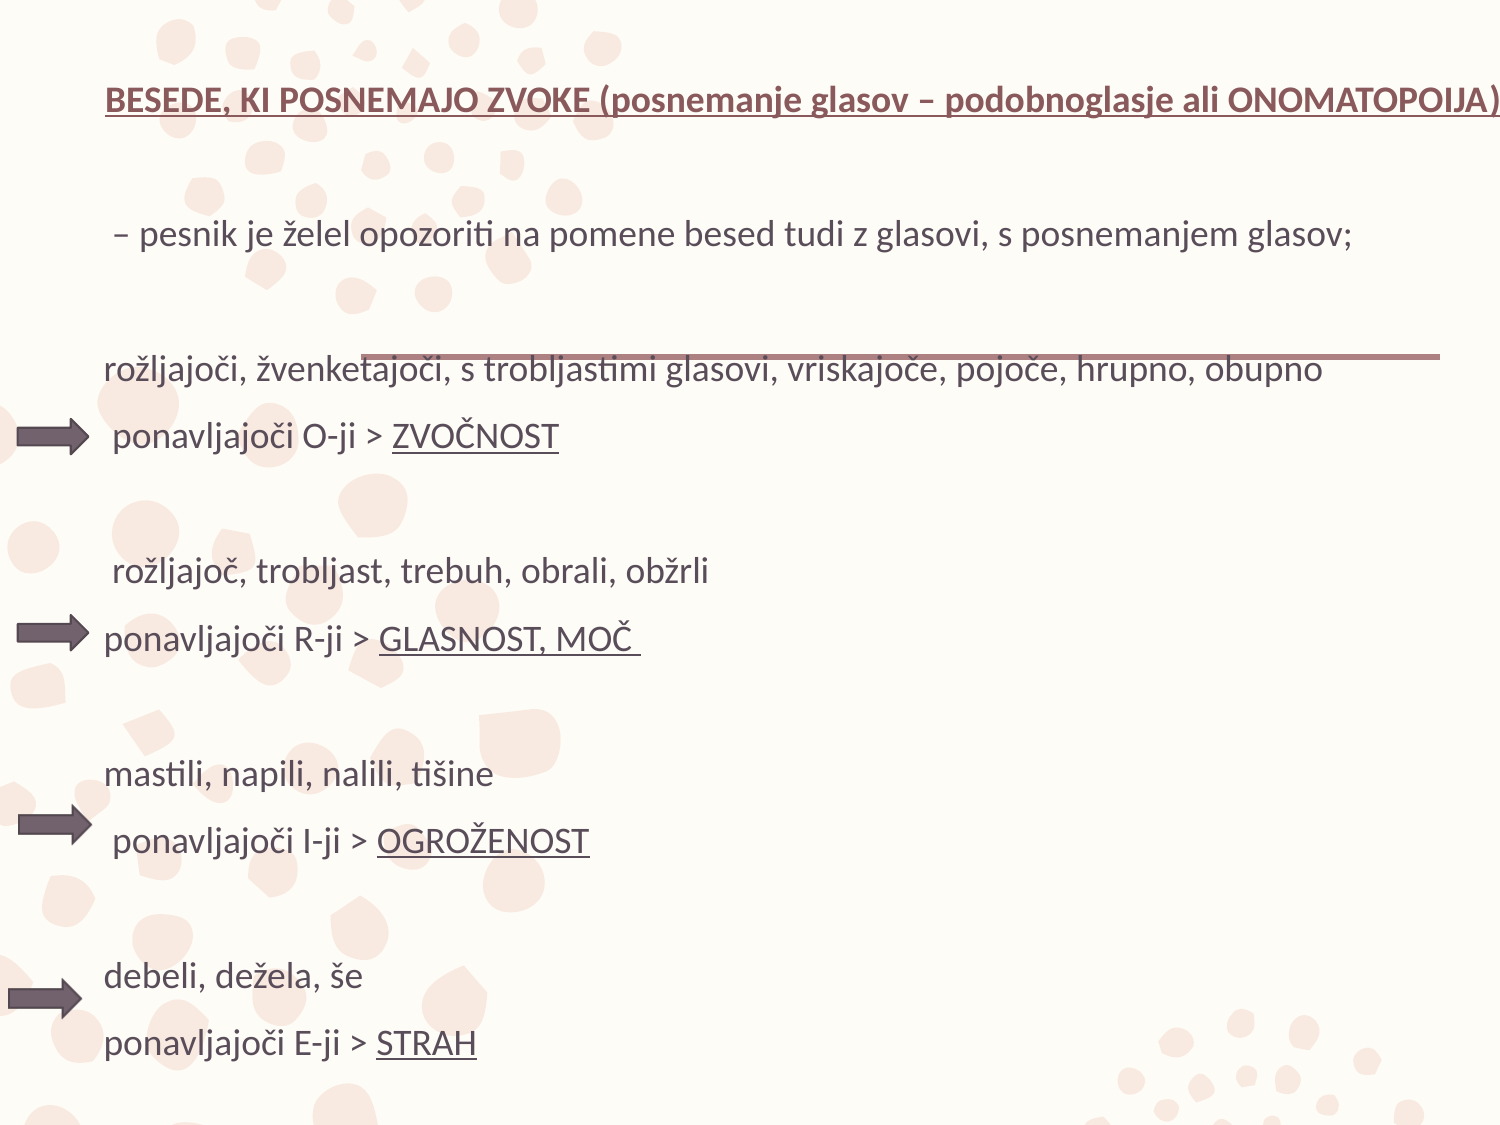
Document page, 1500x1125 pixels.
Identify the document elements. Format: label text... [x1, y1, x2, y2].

picture [18, 803, 94, 846]
list BESEDE, KI POSNEMAJO ZVOKE (posnemanje glasov – podobnoglasje ali ONOMATOPOIJA) – pesnik je želel opozoriti na pomene besed tudi z glasovi, s posnemanjem glasov; rožljajoči, žvenketajoči, s trobljastimi glasovi, vriskajoče, pojoče, hrupno, obupno ponavljajoči O-ji > ZVOČNOST rožljajoč, trobljast, trebuh, obrali, obžrli ponavljajoči R-ji > GLASNOST, MOČ mastili, napili, nalili, tišine ponavljajoči I-ji > OGROŽENOST debeli, dežela, še ponavljajoči E-ji > STRAH [88, 62, 1500, 1089]
text_box [16, 417, 90, 456]
picture [8, 977, 83, 1021]
text_box [16, 614, 90, 652]
